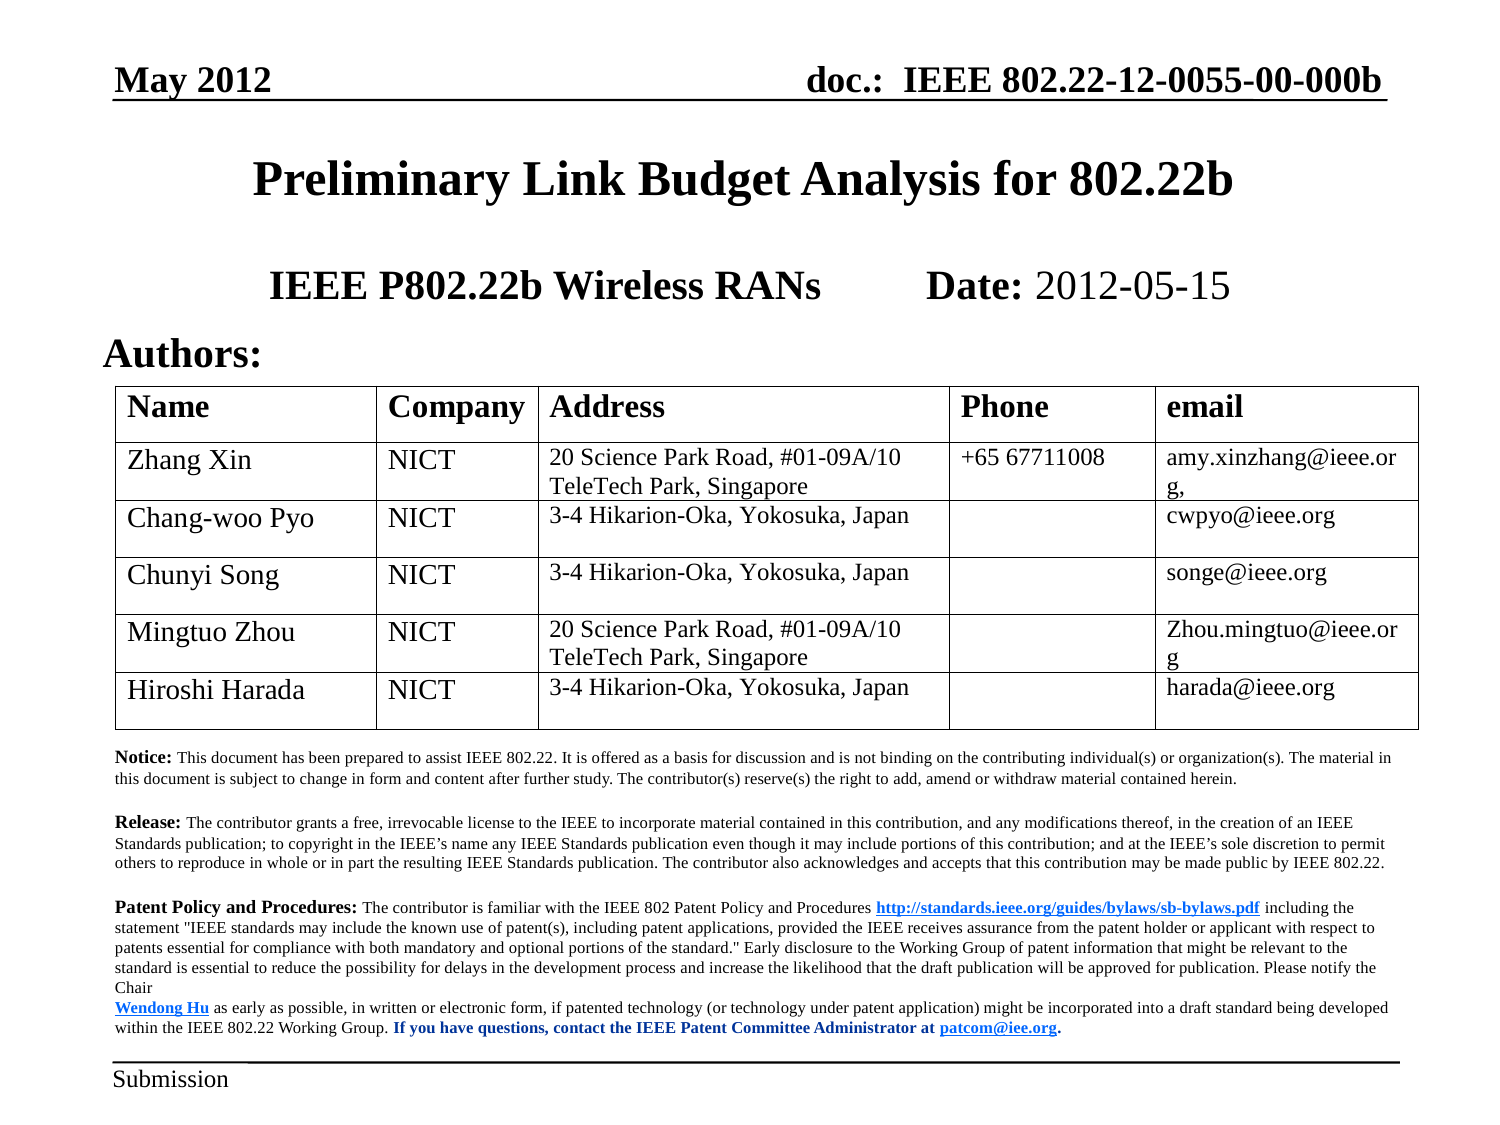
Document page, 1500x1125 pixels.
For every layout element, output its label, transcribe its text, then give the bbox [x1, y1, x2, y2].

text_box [100, 385, 1431, 868]
title Preliminary Link Budget Analysis for 802.22b [111, 101, 1389, 251]
list IEEE P802.22b Wireless RANs Date: 2012-05-15 [112, 249, 1388, 313]
text_box Authors: [87, 318, 325, 381]
text_box Notice: This document has been prepared to assist IEEE 802.22. It is offered as a basis for discussion and is not binding on the contributing individual(s) or organization(s). The material in this document is subject to change in form and content after further study. The contributor(s) reserve(s) the right to add, amend or withdraw material contained herein. Release: The contributor grants a free, irrevocable license to the IEEE to incorporate material contained in this contribution, and any modifications thereof, in the creation of an IEEE Standards publication; to copyright in the IEEE’s name any IEEE Standards publication even though it may include portions of this contribution; and at the IEEE’s sole discretion to permit others to reproduce in whole or in part the resulting IEEE Standards publication. The contributor also acknowledges and accepts that this contribution may be made public by IEEE 802.22. Patent Policy and Procedures: The contributor is familiar with the IEEE 802 Patent Policy and Procedures http://standards.ieee.org/guides/bylaws/sb-bylaws.pdf including the statement "IEEE standards may include the known use of patent(s), including patent applications, provided the IEEE receives assurance from the patent holder or applicant with respect to patents essential for compliance with both mandatory and optional portions of the standard." Early disclosure to the Working Group of patent information that might be relevant to the standard is essential to reduce the possibility for delays in the development process and increase the likelihood that the draft publication will be approved for publication. Please notify the Chair Wendong Hu as early as possible, in written or electronic form, if patented technology (or technology under patent application) might be incorporated into a draft standard being developed within the IEEE 802.22 Working Group. If you have questions, contact the IEEE Patent Committee Administrator at patcom@iee.org. [99, 876, 1413, 1081]
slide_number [114, 54, 274, 101]
